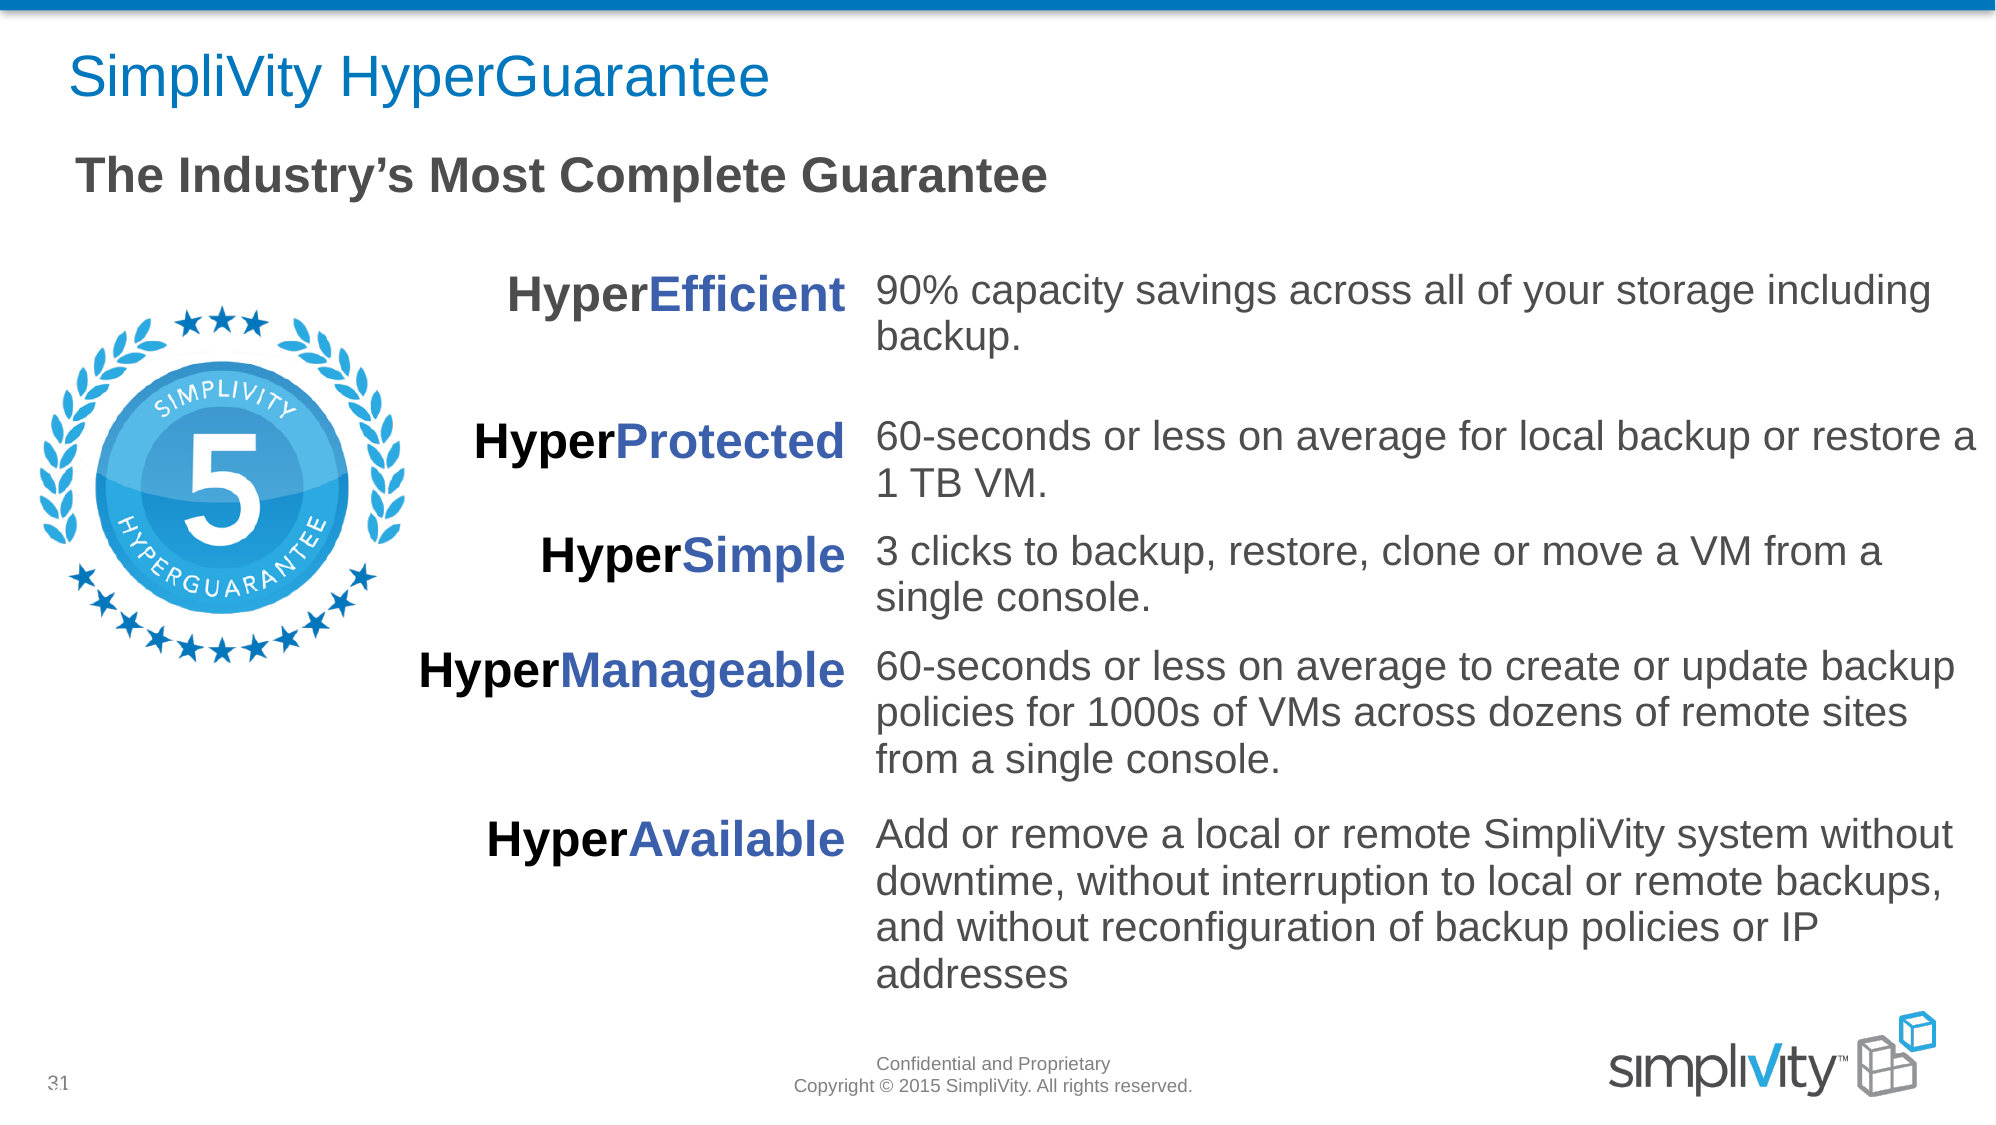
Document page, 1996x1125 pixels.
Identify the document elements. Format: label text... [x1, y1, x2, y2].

table_cell HyperAvailable [305, 804, 861, 1030]
table_cell HyperSimple [446, 520, 861, 635]
subtitle The Industry’s Most Complete Guarantee [55, 132, 1703, 243]
table_cell HyperProtected [446, 405, 861, 520]
table_cell 3 clicks to backup, restore, clone or move a VM from a single console. [861, 520, 1996, 635]
picture [0, 276, 443, 692]
table_cell Add or remove a local or remote SimpliVity system without downtime, without interruption to local or remote backups, and without reconfiguration of backup policies or IP addresses [861, 804, 1996, 1030]
table_cell 60-seconds or less on average for local backup or restore a 1 TB VM. [861, 405, 1996, 520]
table_cell 60-seconds or less on average to create or update backup policies for 1000s of VMs across dozens of remote sites from a single console. [861, 635, 1996, 804]
table_cell HyperManageable [305, 635, 861, 804]
table_header HyperEfficient [305, 259, 861, 405]
picture [1609, 1030, 1936, 1097]
footer [681, 1071, 1314, 1125]
list SimpliVity HyperGuarantee [53, 30, 1925, 120]
table_header 90% capacity savings across all of your storage including backup. [861, 259, 1996, 405]
slide_number 31 [36, 1071, 503, 1125]
